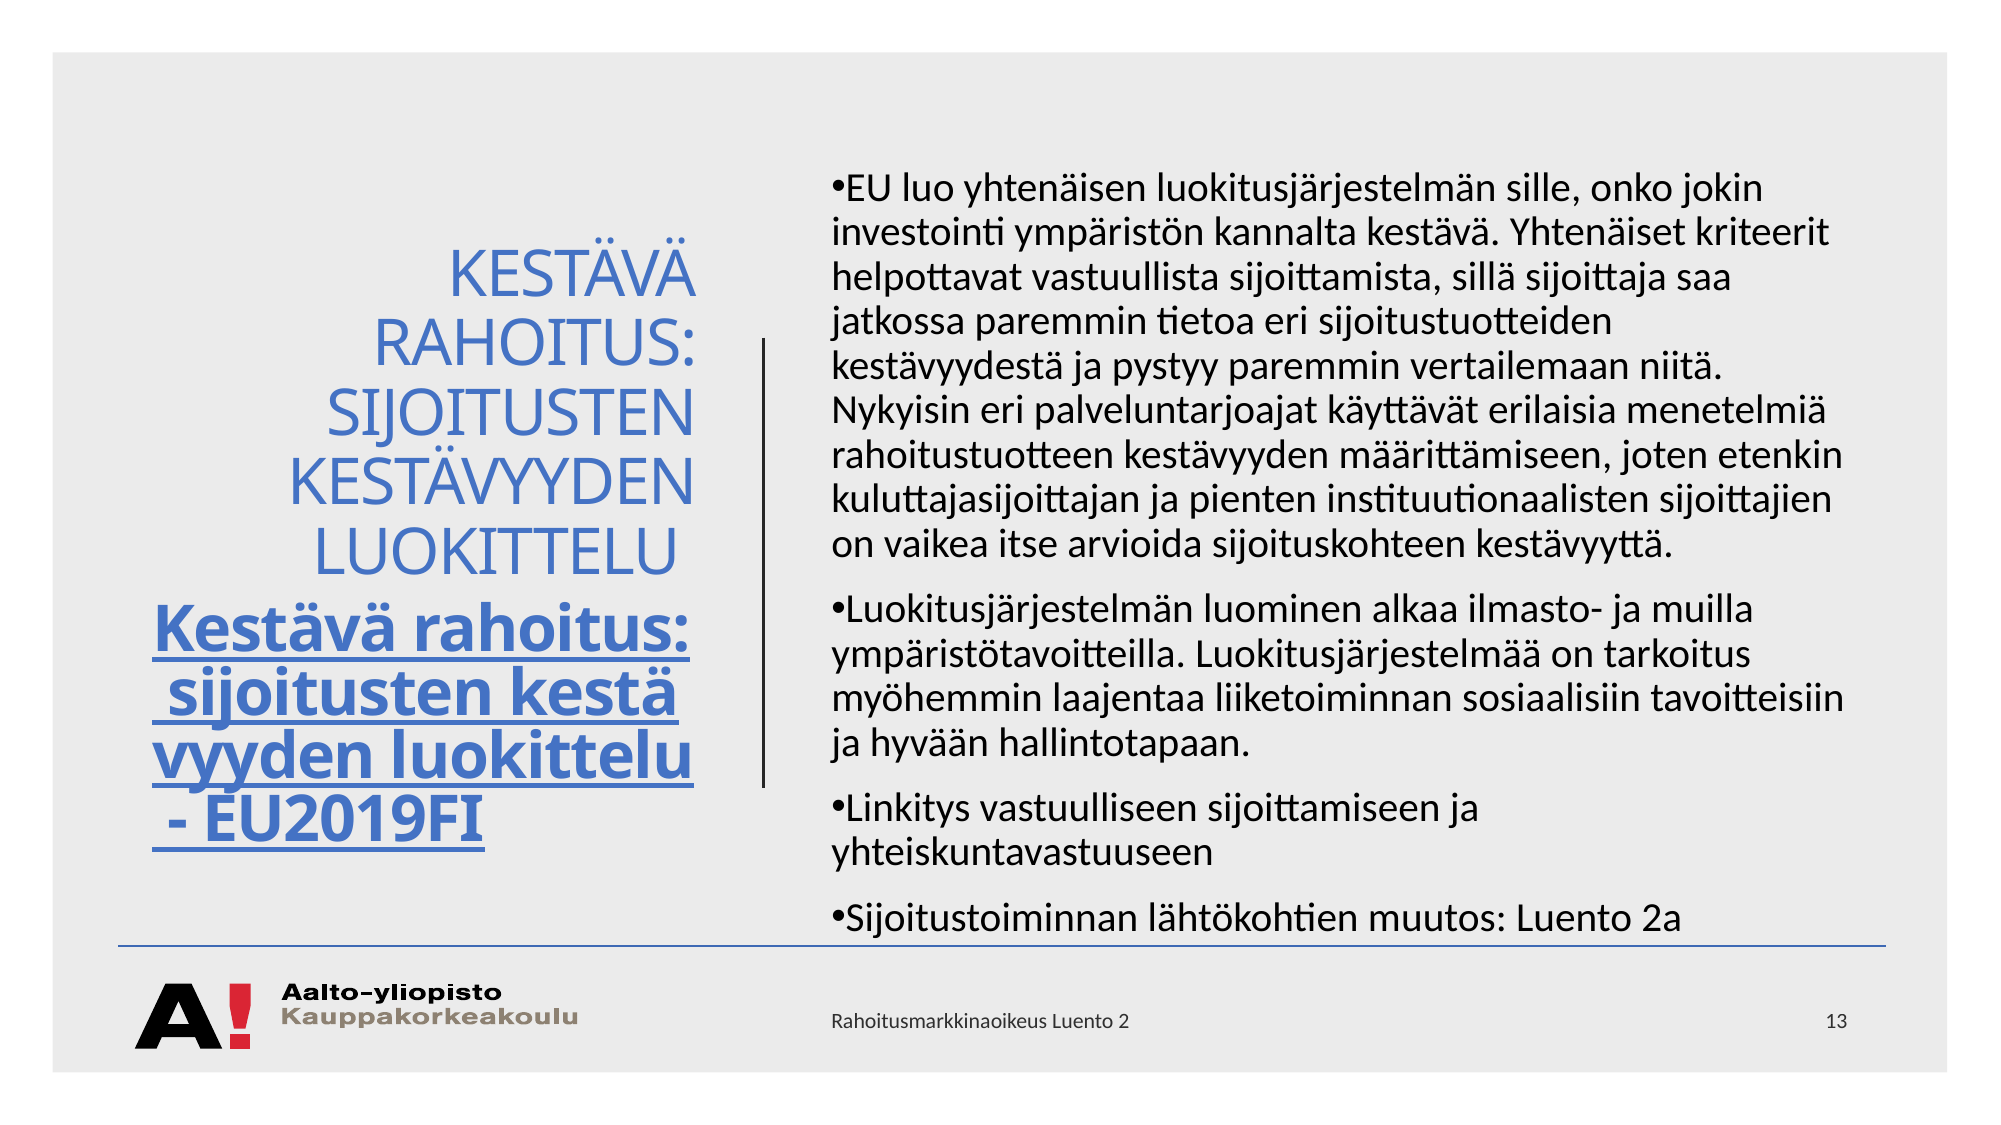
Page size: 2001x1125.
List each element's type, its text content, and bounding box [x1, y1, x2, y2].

slide_number 13 [1734, 989, 1863, 1050]
text_box [52, 51, 1948, 1073]
title KESTÄVÄ RAHOITUS: SIJOITUSTEN KESTÄVYYDEN LUOKITTELU Kestävä rahoitus: sijoitusten kestävyyden luokittelu - EU2019FI [137, 158, 711, 967]
list EU luo yhtenäisen luokitusjärjestelmän sille, onko jokin investointi ympäristön kannalta kestävä. Yhtenäiset kriteerit helpottavat vastuullista sijoittamista, sillä sijoittaja saa jatkossa paremmin tietoa eri sijoitustuotteiden kestävyydestä ja pystyy paremmin vertailemaan niitä. Nykyisin eri palveluntarjoajat käyttävät erilaisia menetelmiä rahoitustuotteen kestävyyden määrittämiseen, joten etenkin kuluttajasijoittajan ja pienten instituutionaalisten sijoittajien on vaikea itse arvioida sijoituskohteen kestävyyttä. Luokitusjärjestelmän luominen alkaa ilmasto- ja muilla ympäristötavoitteilla. Luokitusjärjestelmää on tarkoitus myöhemmin laajentaa liiketoiminnan sosiaalisiin tavoitteisiin ja hyvään hallintotapaan. Linkitys vastuulliseen sijoittamiseen ja yhteiskuntavastuuseen Sijoitustoiminnan lähtökohtien muutos: Luento 2a [816, 158, 1863, 967]
footer Rahoitusmarkkinaoikeus Luento 2 [816, 989, 1680, 1050]
